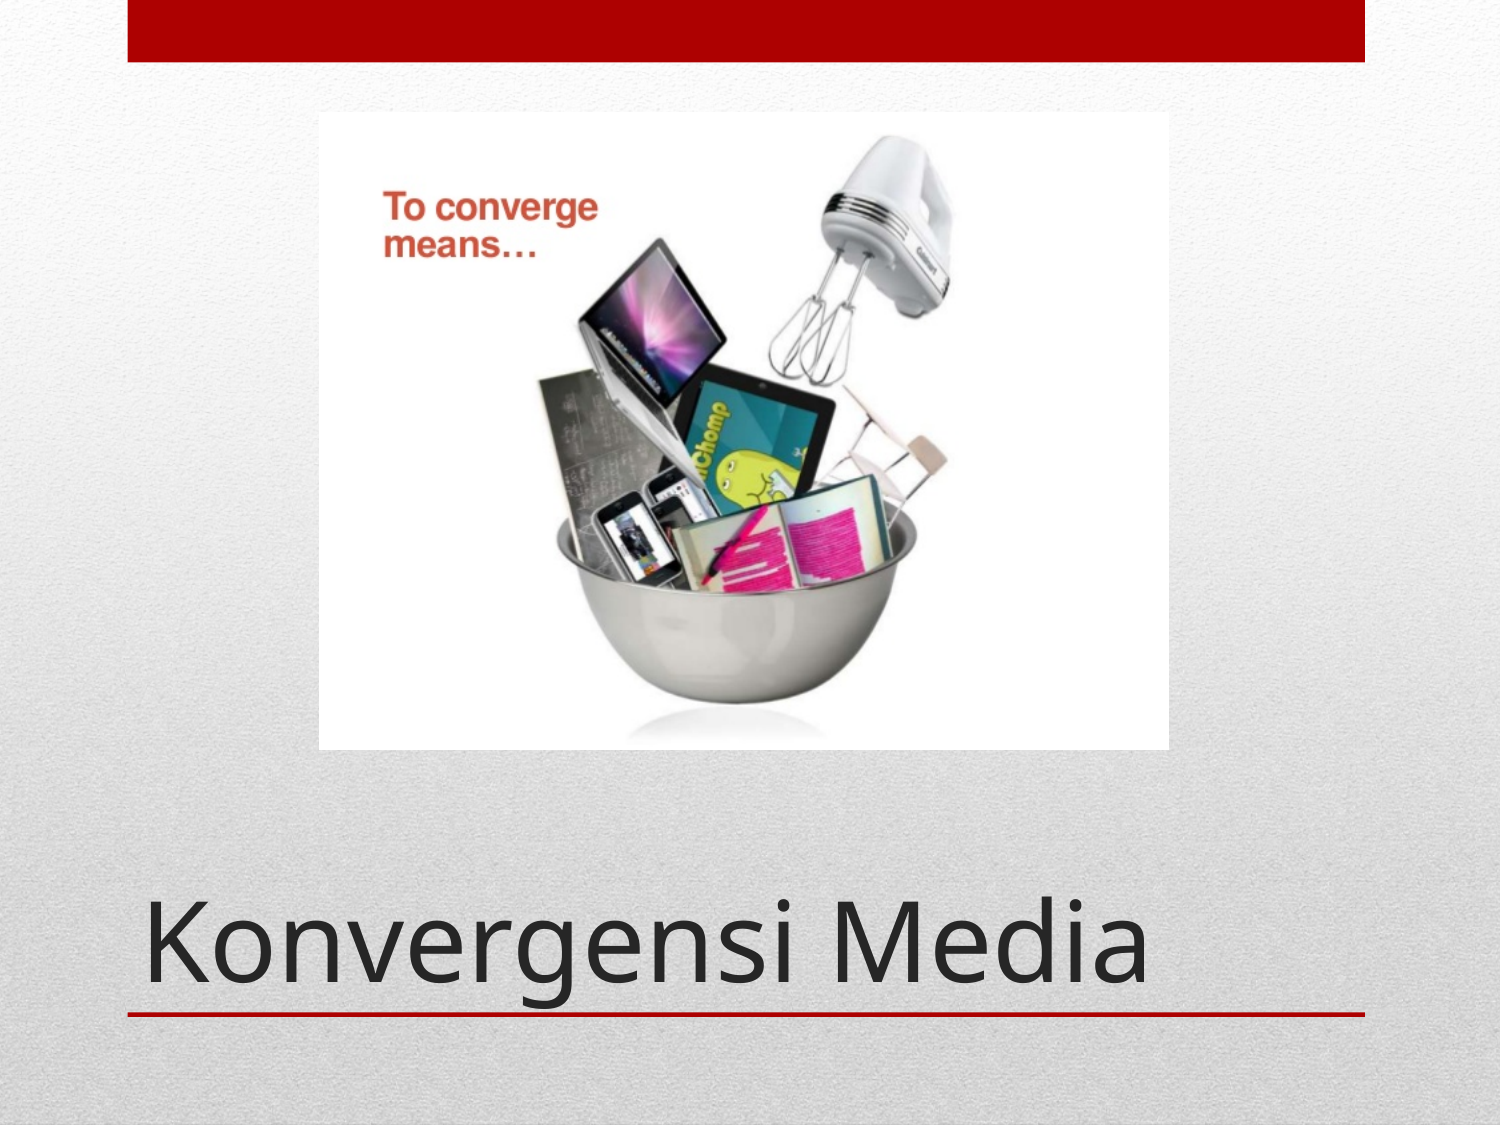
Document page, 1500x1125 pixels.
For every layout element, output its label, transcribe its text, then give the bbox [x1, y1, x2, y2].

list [318, 111, 1169, 751]
title Konvergensi Media [125, 750, 1238, 1013]
